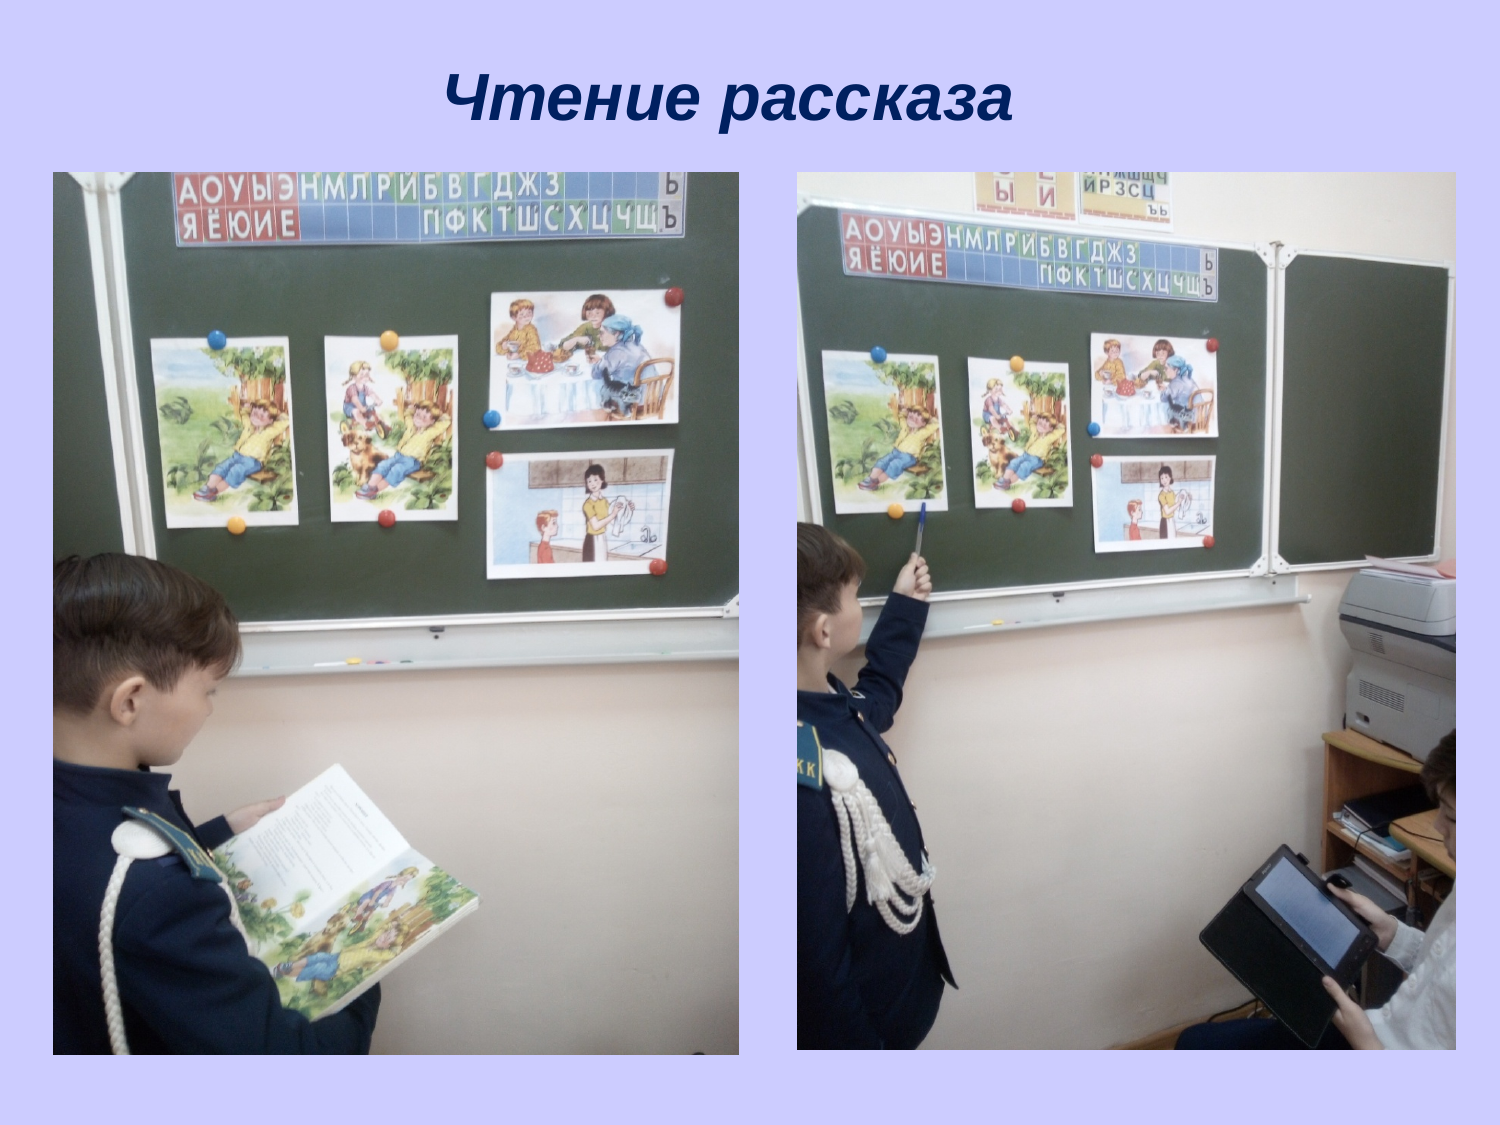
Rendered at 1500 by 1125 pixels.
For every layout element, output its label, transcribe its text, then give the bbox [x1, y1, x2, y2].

title Чтение рассказа [53, 0, 1404, 188]
picture [796, 172, 1456, 1051]
picture [52, 172, 739, 1055]
